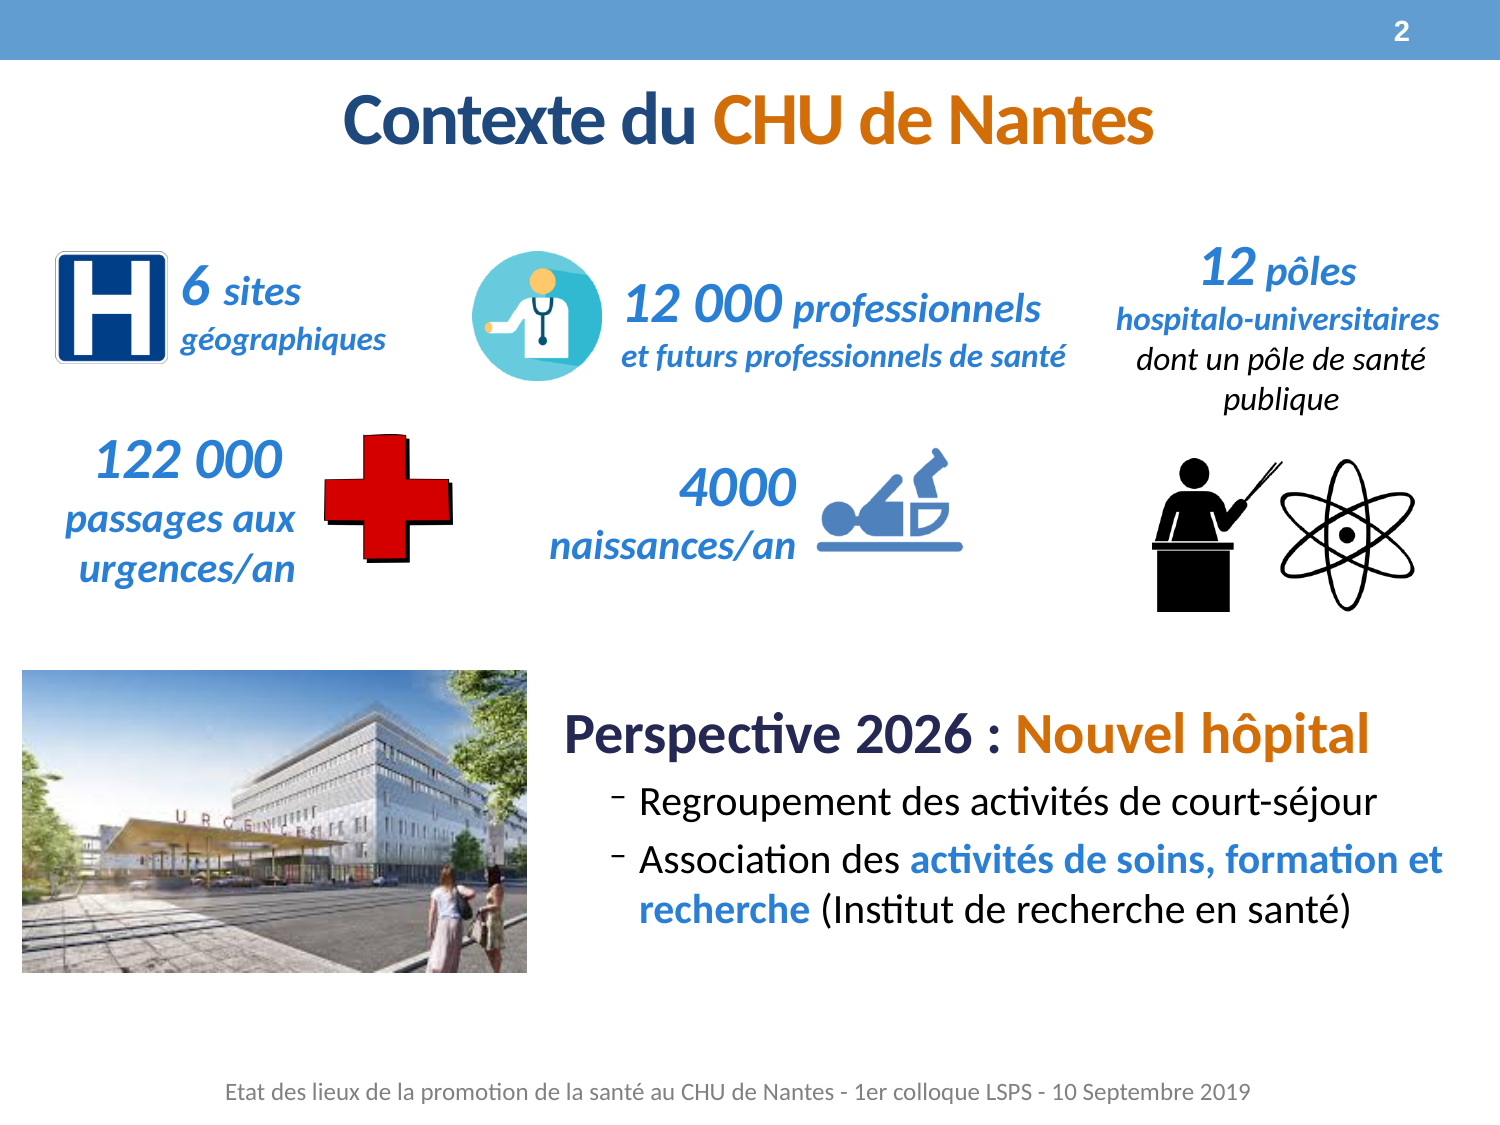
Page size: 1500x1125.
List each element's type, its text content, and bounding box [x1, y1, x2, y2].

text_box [1152, 457, 1424, 612]
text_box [17, 412, 453, 601]
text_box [54, 239, 469, 367]
title Contexte du CHU de Nantes [75, 66, 1425, 164]
text_box 12 pôles hospitalo-universitaires dont un pôle de santé publique [1080, 219, 1483, 425]
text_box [513, 421, 999, 578]
picture [22, 670, 527, 973]
slide_number 2 [1250, 3, 1425, 57]
footer Etat des lieux de la promotion de la santé au CHU de Nantes - 1er colloque LSPS - 10 Septembre 2019 [83, 1063, 1395, 1118]
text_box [471, 251, 1134, 384]
list Perspective 2026 : Nouvel hôpital Regroupement des activités de court-séjour Association des activités de soins, formation et recherche (Institut de recherche en santé) [549, 687, 1483, 966]
